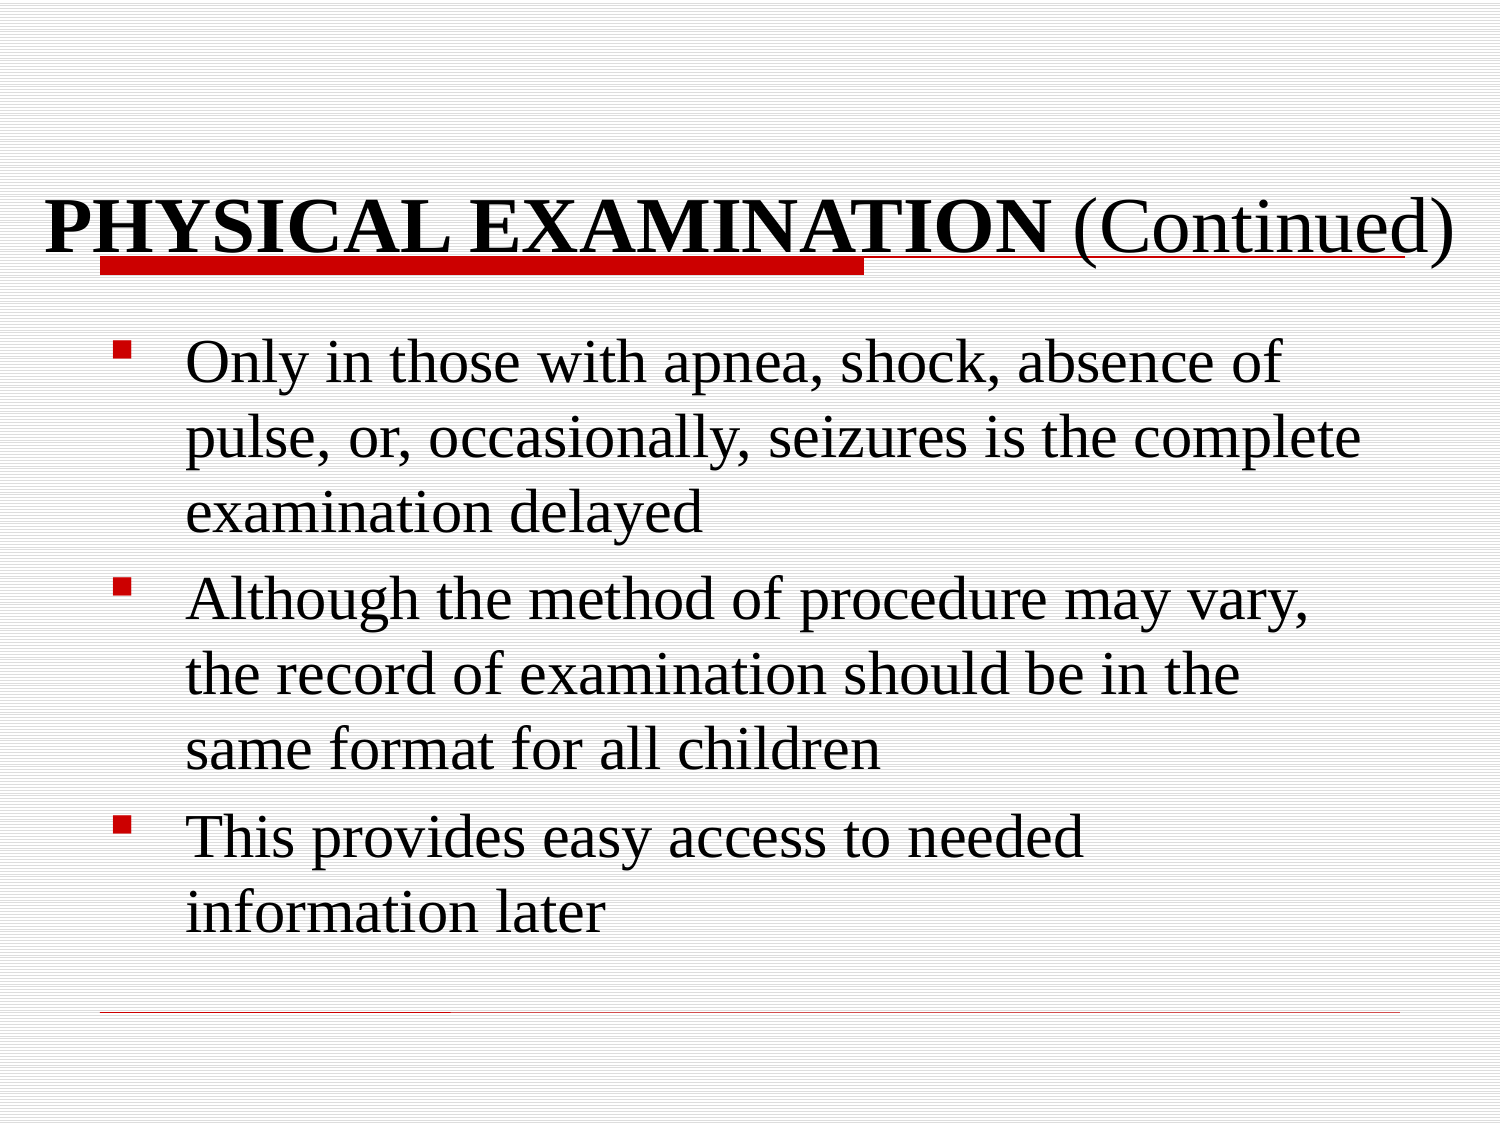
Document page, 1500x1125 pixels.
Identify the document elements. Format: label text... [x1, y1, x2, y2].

list Only in those with apnea, shock, absence of pulse, or, occasionally, seizures is the complete examination delayed Although the method of procedure may vary, the record of examination should be in the same format for all children This provides easy access to needed information later [92, 312, 1401, 963]
text_box PHYSICAL EXAMINATION (Continued) [29, 165, 1472, 276]
